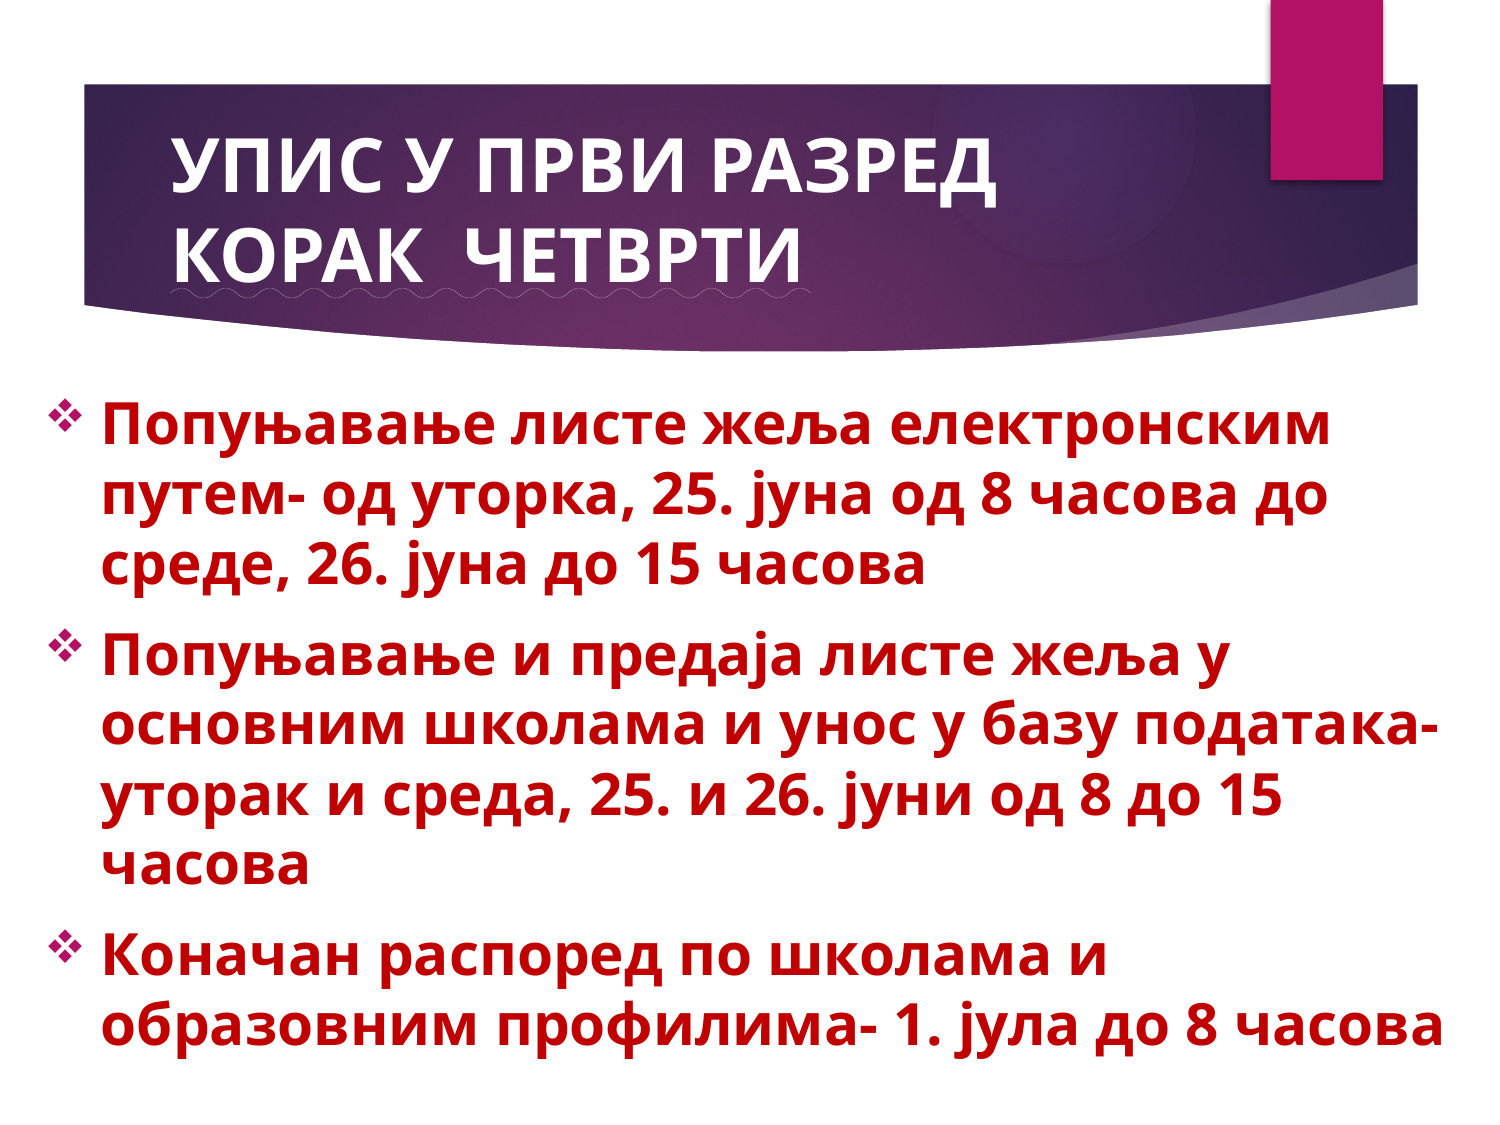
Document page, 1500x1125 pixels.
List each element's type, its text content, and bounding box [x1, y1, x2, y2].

title УПИС У ПРВИ РАЗРЕД КОРАК ЧЕТВРТИ [155, 113, 1420, 301]
list Попуњавање листе жеља електронским путем- од уторка, 25. јуна од 8 часова до среде, 26. јуна до 15 часова Попуњавање и предаја листе жеља у основним школама и унос у базу података- уторак и среда, 25. и 26. јуни од 8 до 15 часова Коначан распоред по школама и образовним профилима- 1. јула до 8 часова [29, 338, 1500, 1125]
